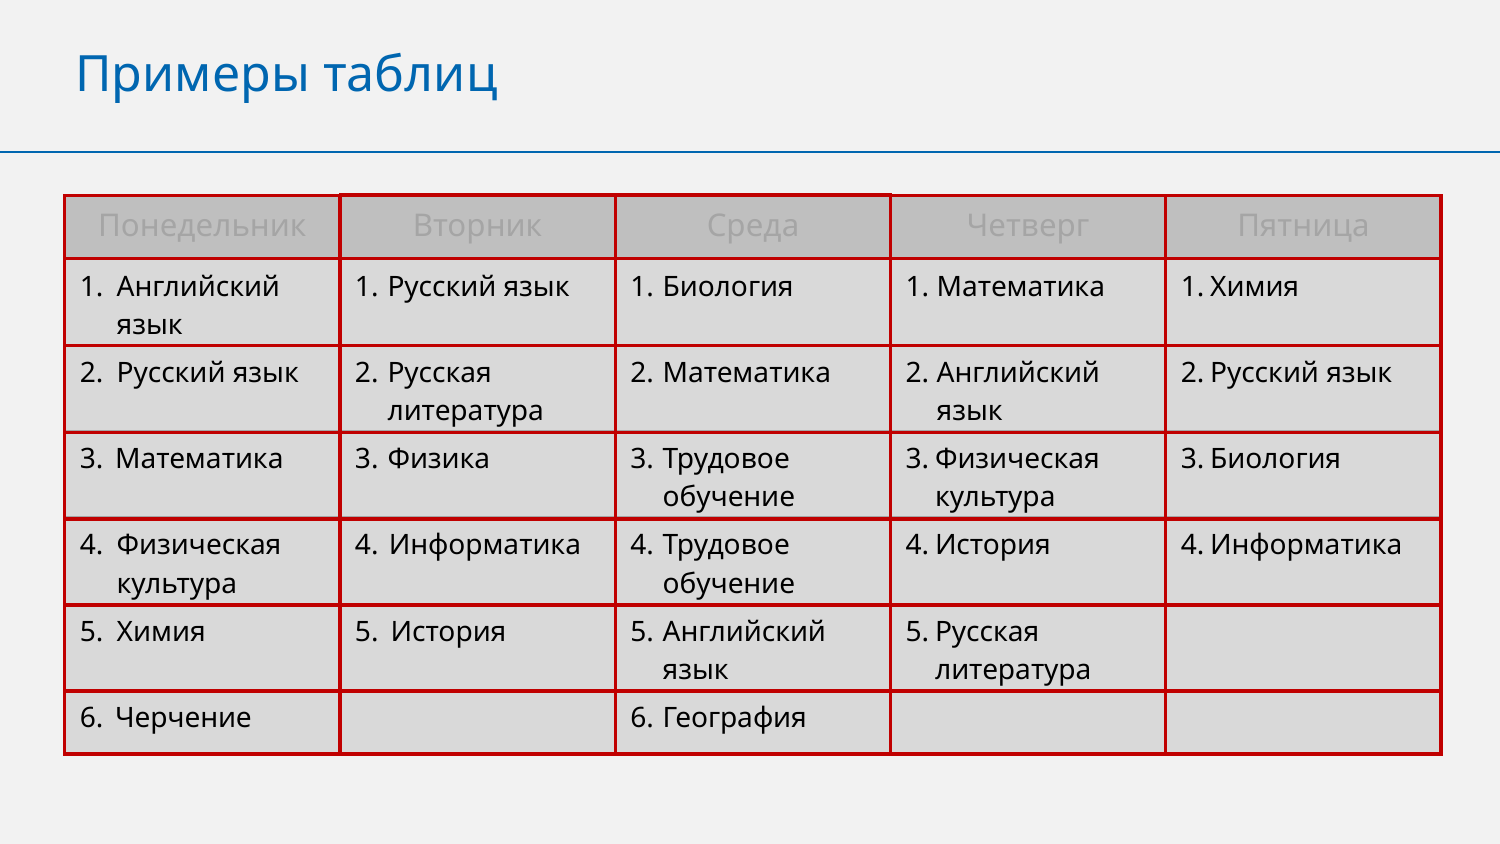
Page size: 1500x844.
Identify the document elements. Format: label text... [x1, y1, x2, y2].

text_box Примеры таблиц [60, 34, 1442, 110]
text_box [339, 194, 614, 755]
text_box [1165, 195, 1442, 755]
text_box [64, 195, 339, 755]
text_box [614, 194, 892, 755]
text_box [890, 195, 1165, 755]
